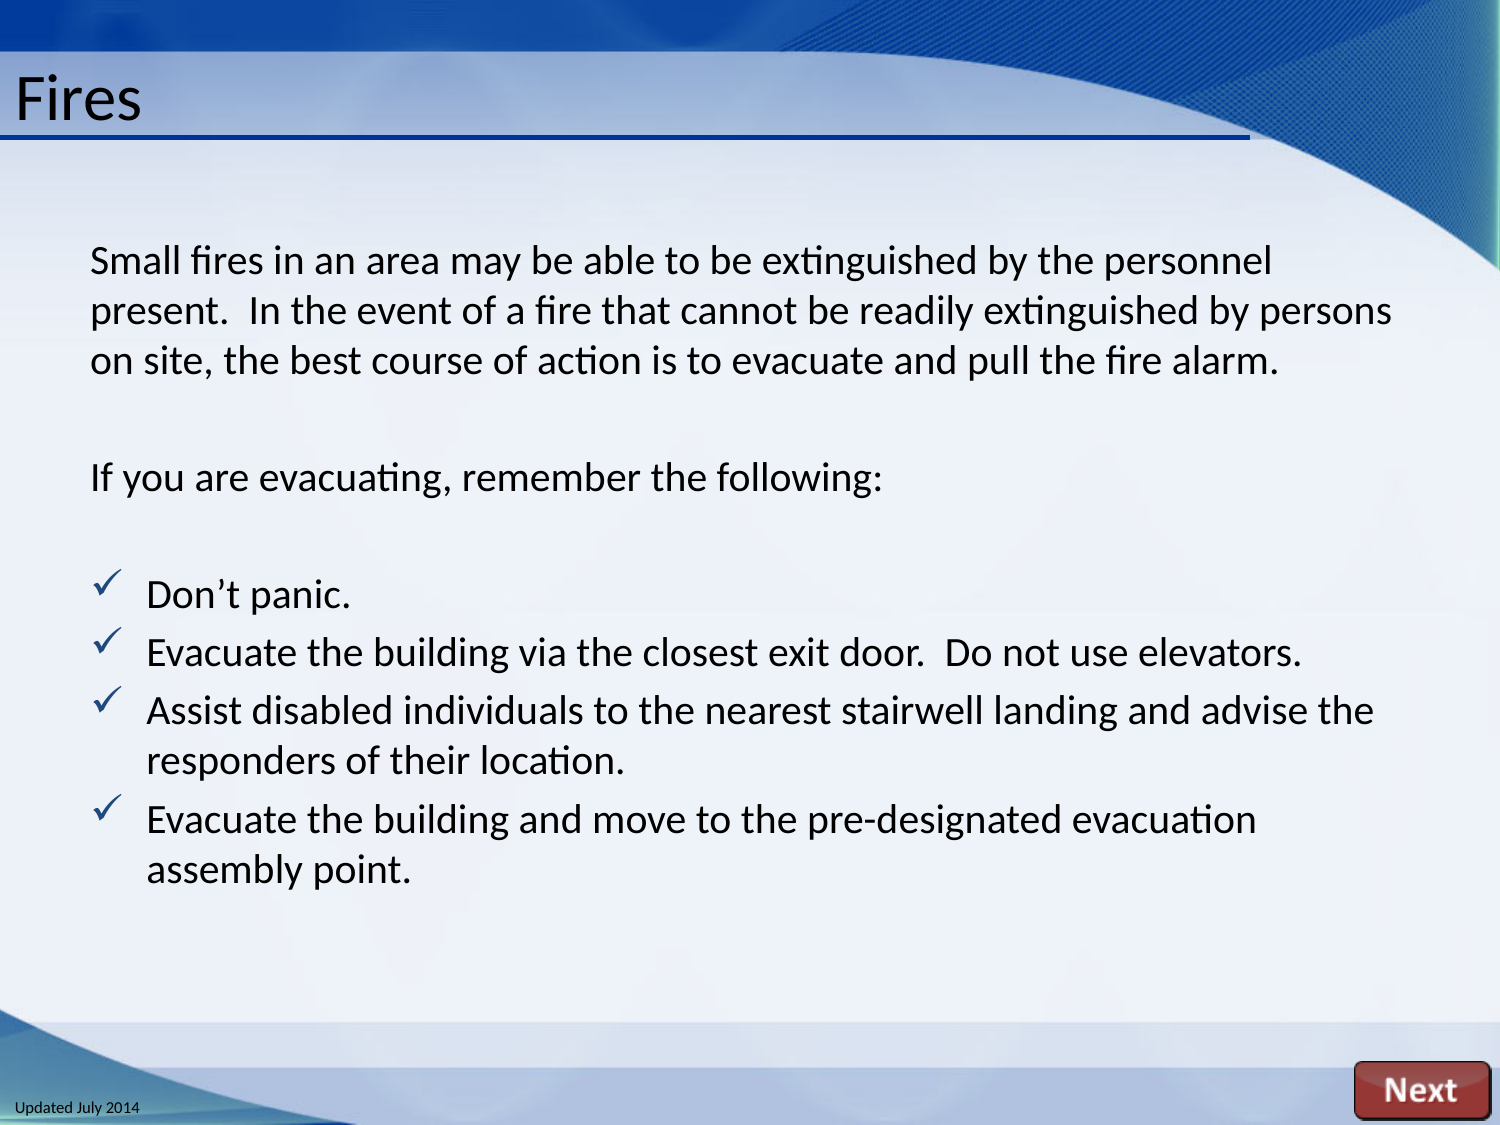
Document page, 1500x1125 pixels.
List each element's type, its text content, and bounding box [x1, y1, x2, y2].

picture [0, 0, 1500, 1125]
title Fires [0, 0, 1350, 188]
list Small fires in an area may be able to be extinguished by the personnel present. In the event of a fire that cannot be readily extinguished by persons on site, the best course of action is to evacuate and pull the fire alarm. If you are evacuating, remember the following: Don’t panic. Evacuate the building via the closest exit door. Do not use elevators. Assist disabled individuals to the nearest stairwell landing and advise the responders of their location. Evacuate the building and move to the pre-designated evacuation assembly point. [75, 224, 1425, 968]
